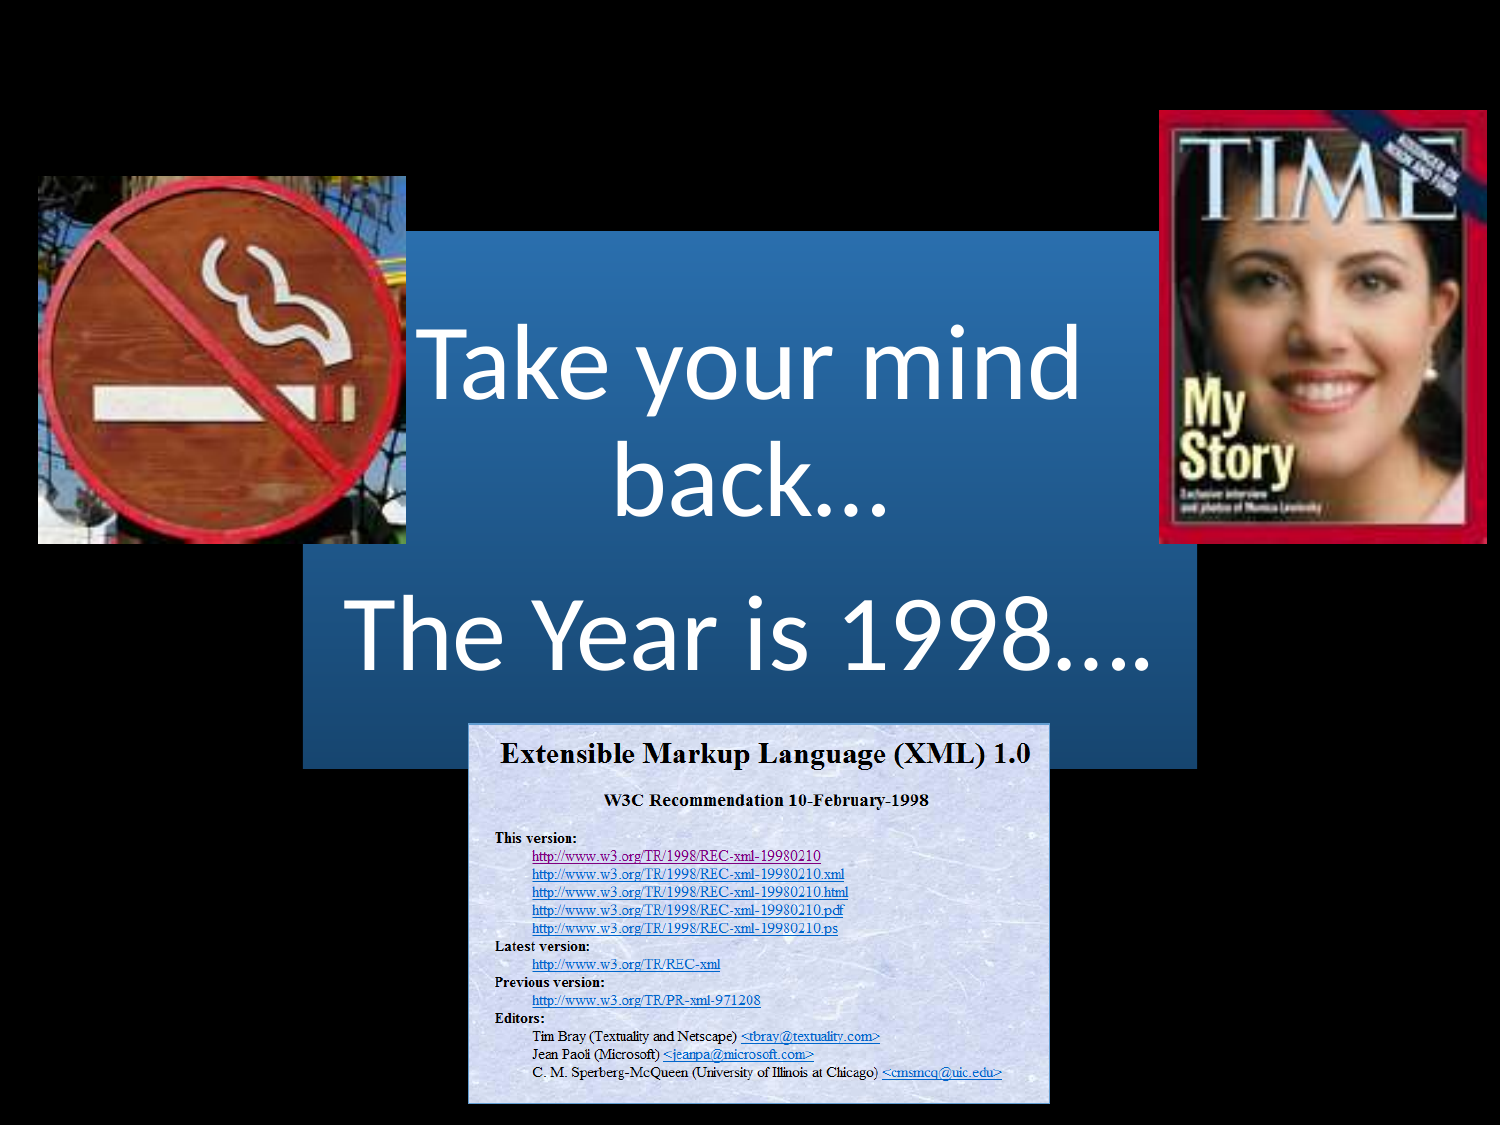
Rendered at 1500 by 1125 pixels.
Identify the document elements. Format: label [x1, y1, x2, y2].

text_box [62, 231, 1438, 769]
picture [38, 176, 406, 544]
picture [468, 724, 1050, 1103]
picture [1158, 110, 1487, 544]
